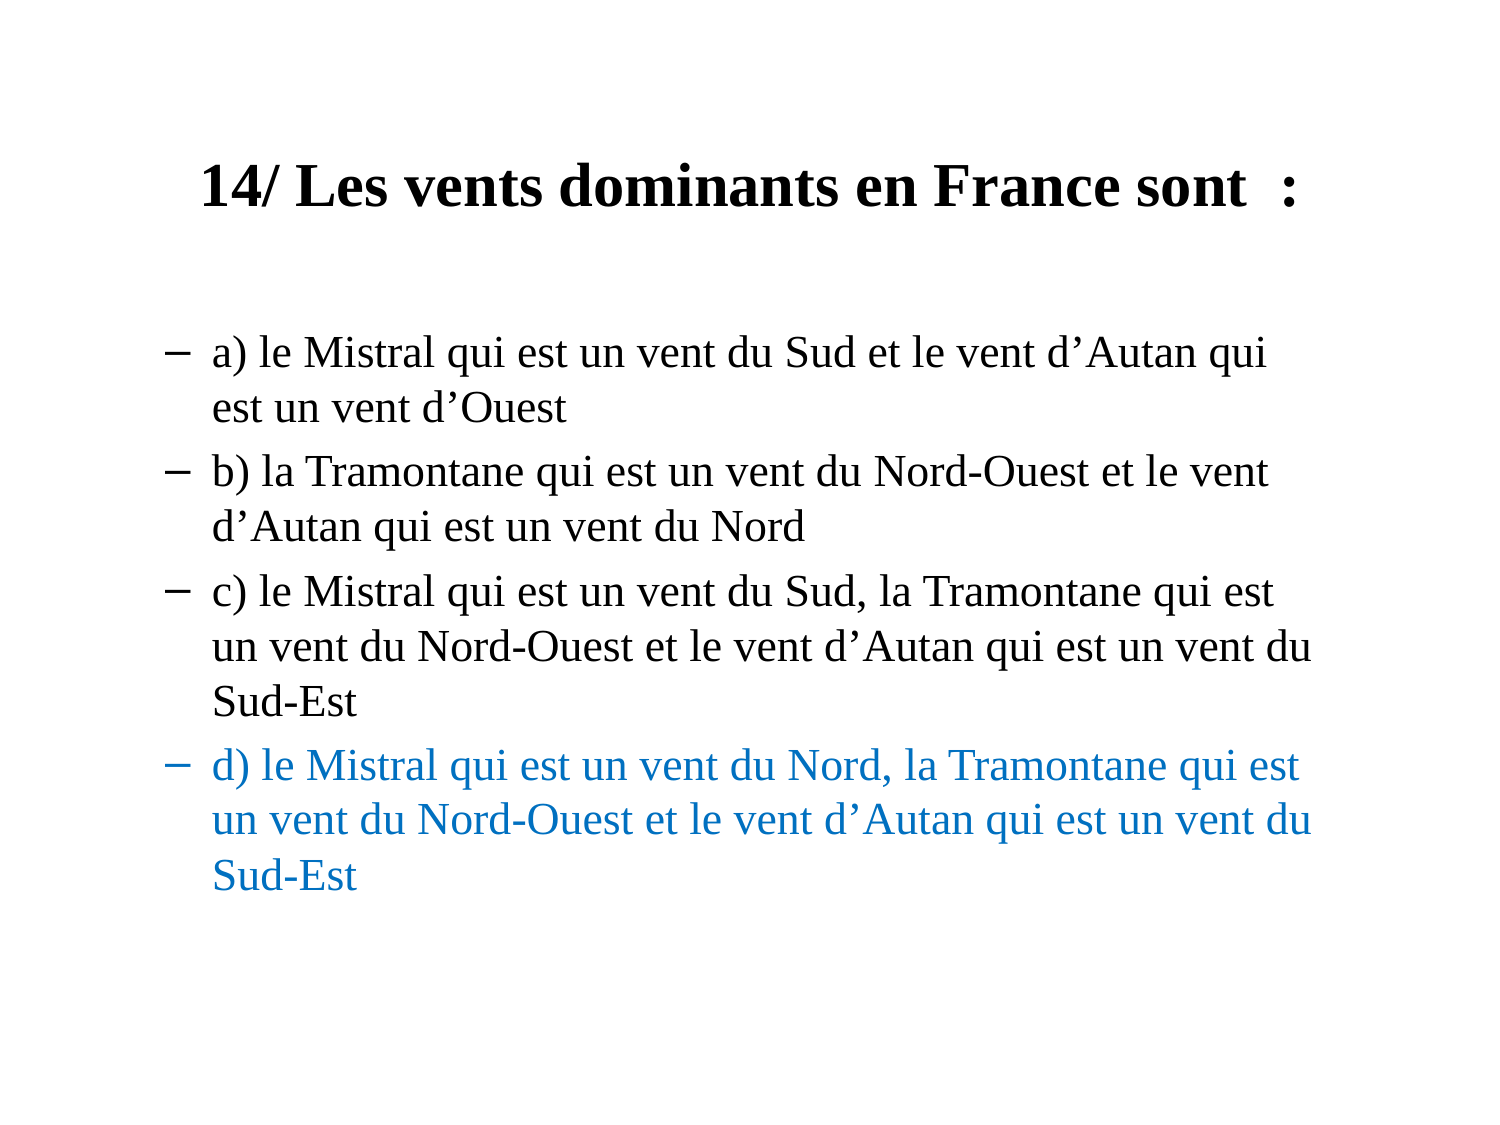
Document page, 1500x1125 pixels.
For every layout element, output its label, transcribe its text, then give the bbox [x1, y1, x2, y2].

title 14/ Les vents dominants en France sont : [75, 45, 1425, 315]
list a) le Mistral qui est un vent du Sud et le vent d’Autan qui est un vent d’Ouest b) la Tramontane qui est un vent du Nord-Ouest et le vent d’Autan qui est un vent du Nord c) le Mistral qui est un vent du Sud, la Tramontane qui est un vent du Nord-Ouest et le vent d’Autan qui est un vent du Sud-Est d) le Mistral qui est un vent du Nord, la Tramontane qui est un vent du Nord-Ouest et le vent d’Autan qui est un vent du Sud-Est [75, 314, 1329, 1005]
